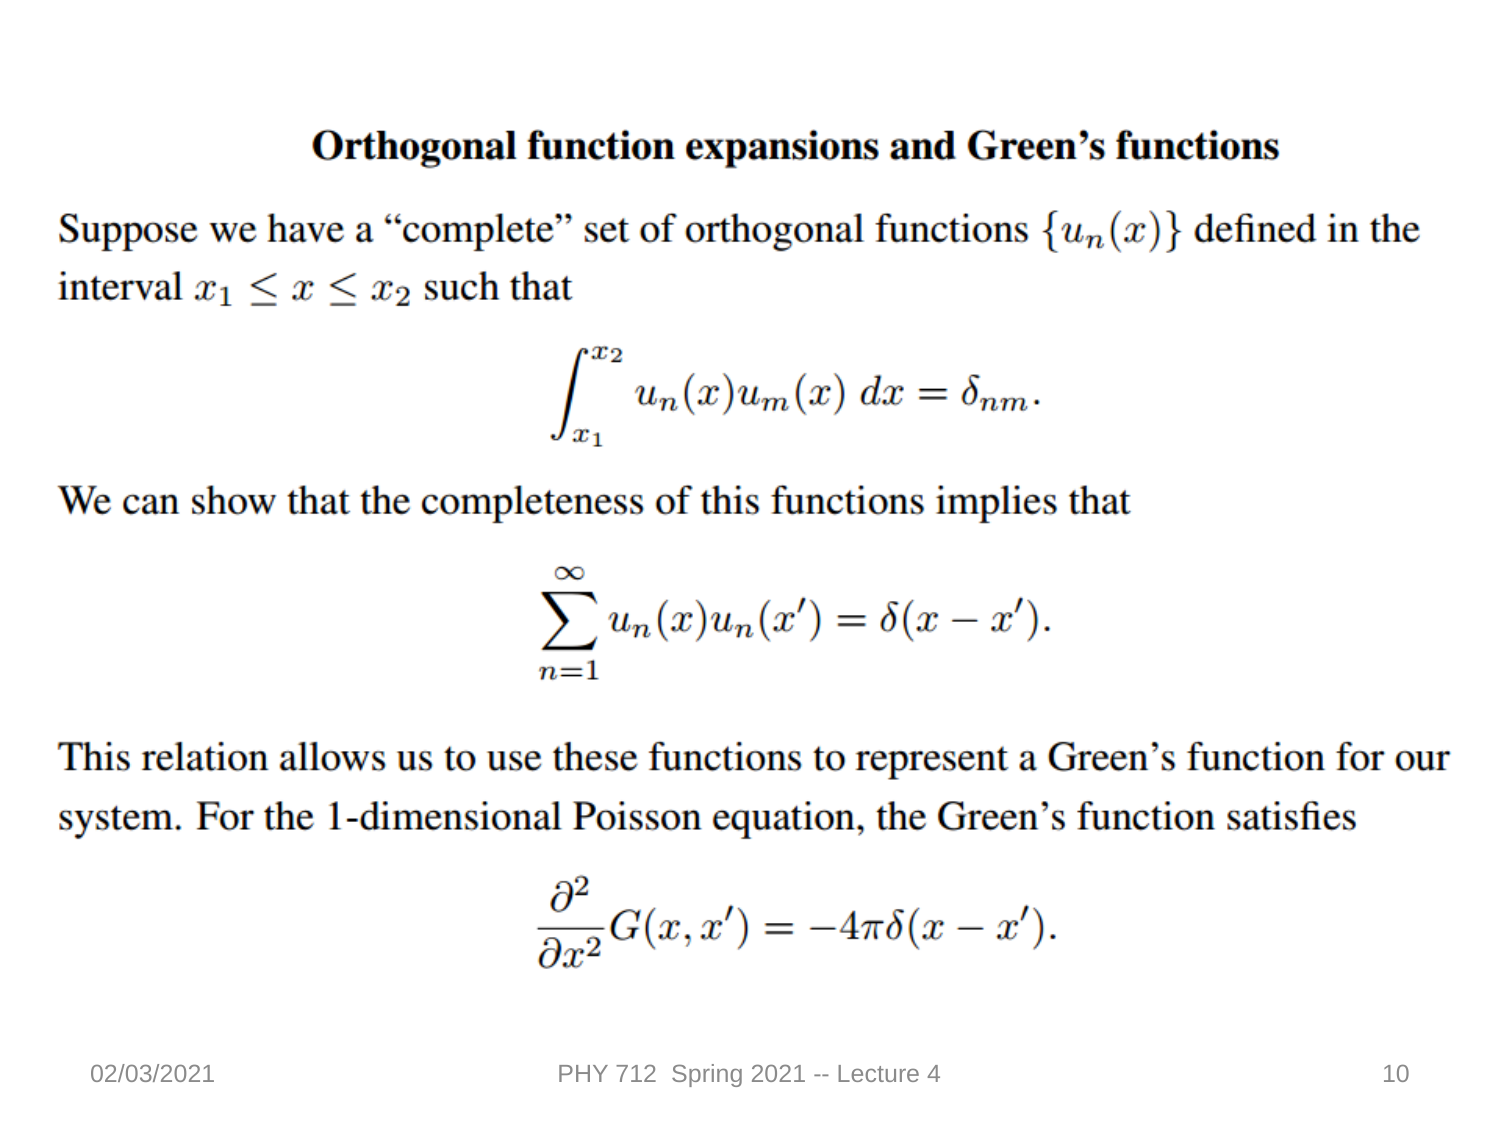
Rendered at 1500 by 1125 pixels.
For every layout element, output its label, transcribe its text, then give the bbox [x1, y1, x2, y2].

slide_number 10 [1074, 1066, 1425, 1103]
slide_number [75, 1066, 425, 1103]
picture [44, 66, 1456, 1059]
footer PHY 712 Spring 2021 -- Lecture 4 [512, 1066, 988, 1103]
